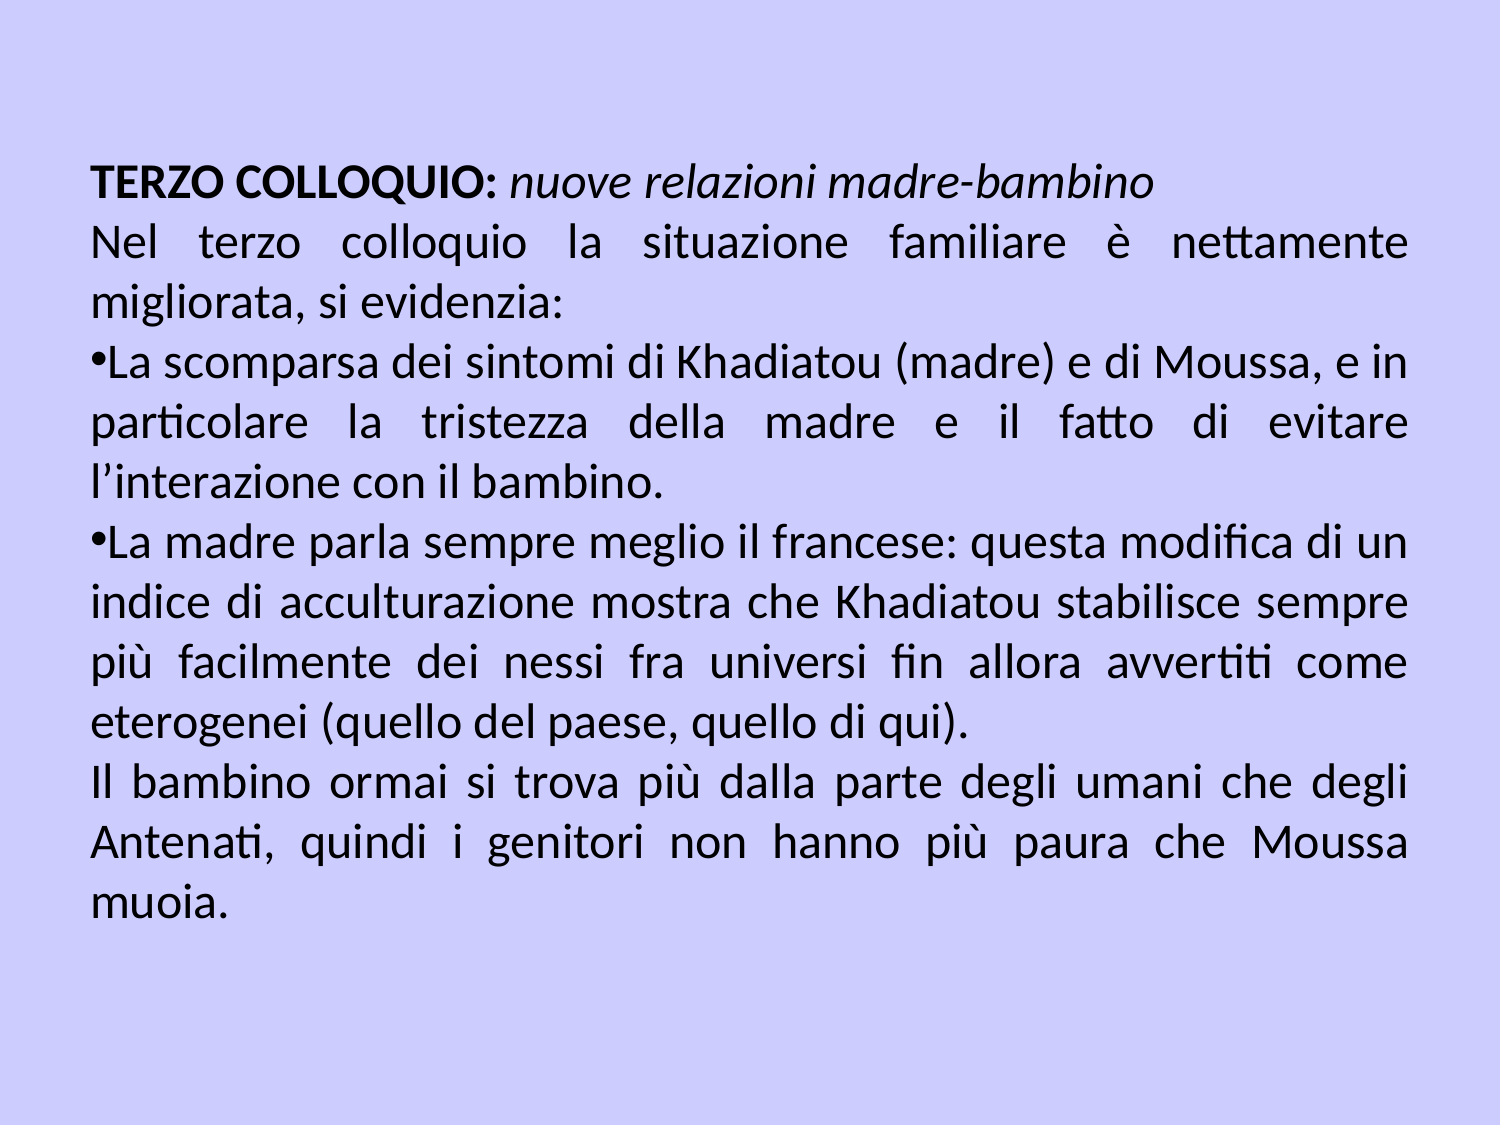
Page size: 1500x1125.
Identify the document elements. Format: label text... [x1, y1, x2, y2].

list TERZO COLLOQUIO: nuove relazioni madre-bambino Nel terzo colloquio la situazione familiare è nettamente migliorata, si evidenzia: La scomparsa dei sintomi di Khadiatou (madre) e di Moussa, e in particolare la tristezza della madre e il fatto di evitare l’interazione con il bambino. La madre parla sempre meglio il francese: questa modifica di un indice di acculturazione mostra che Khadiatou stabilisce sempre più facilmente dei nessi fra universi fin allora avvertiti come eterogenei (quello del paese, quello di qui). Il bambino ormai si trova più dalla parte degli umani che degli Antenati, quindi i genitori non hanno più paura che Moussa muoia. [75, 140, 1425, 1005]
